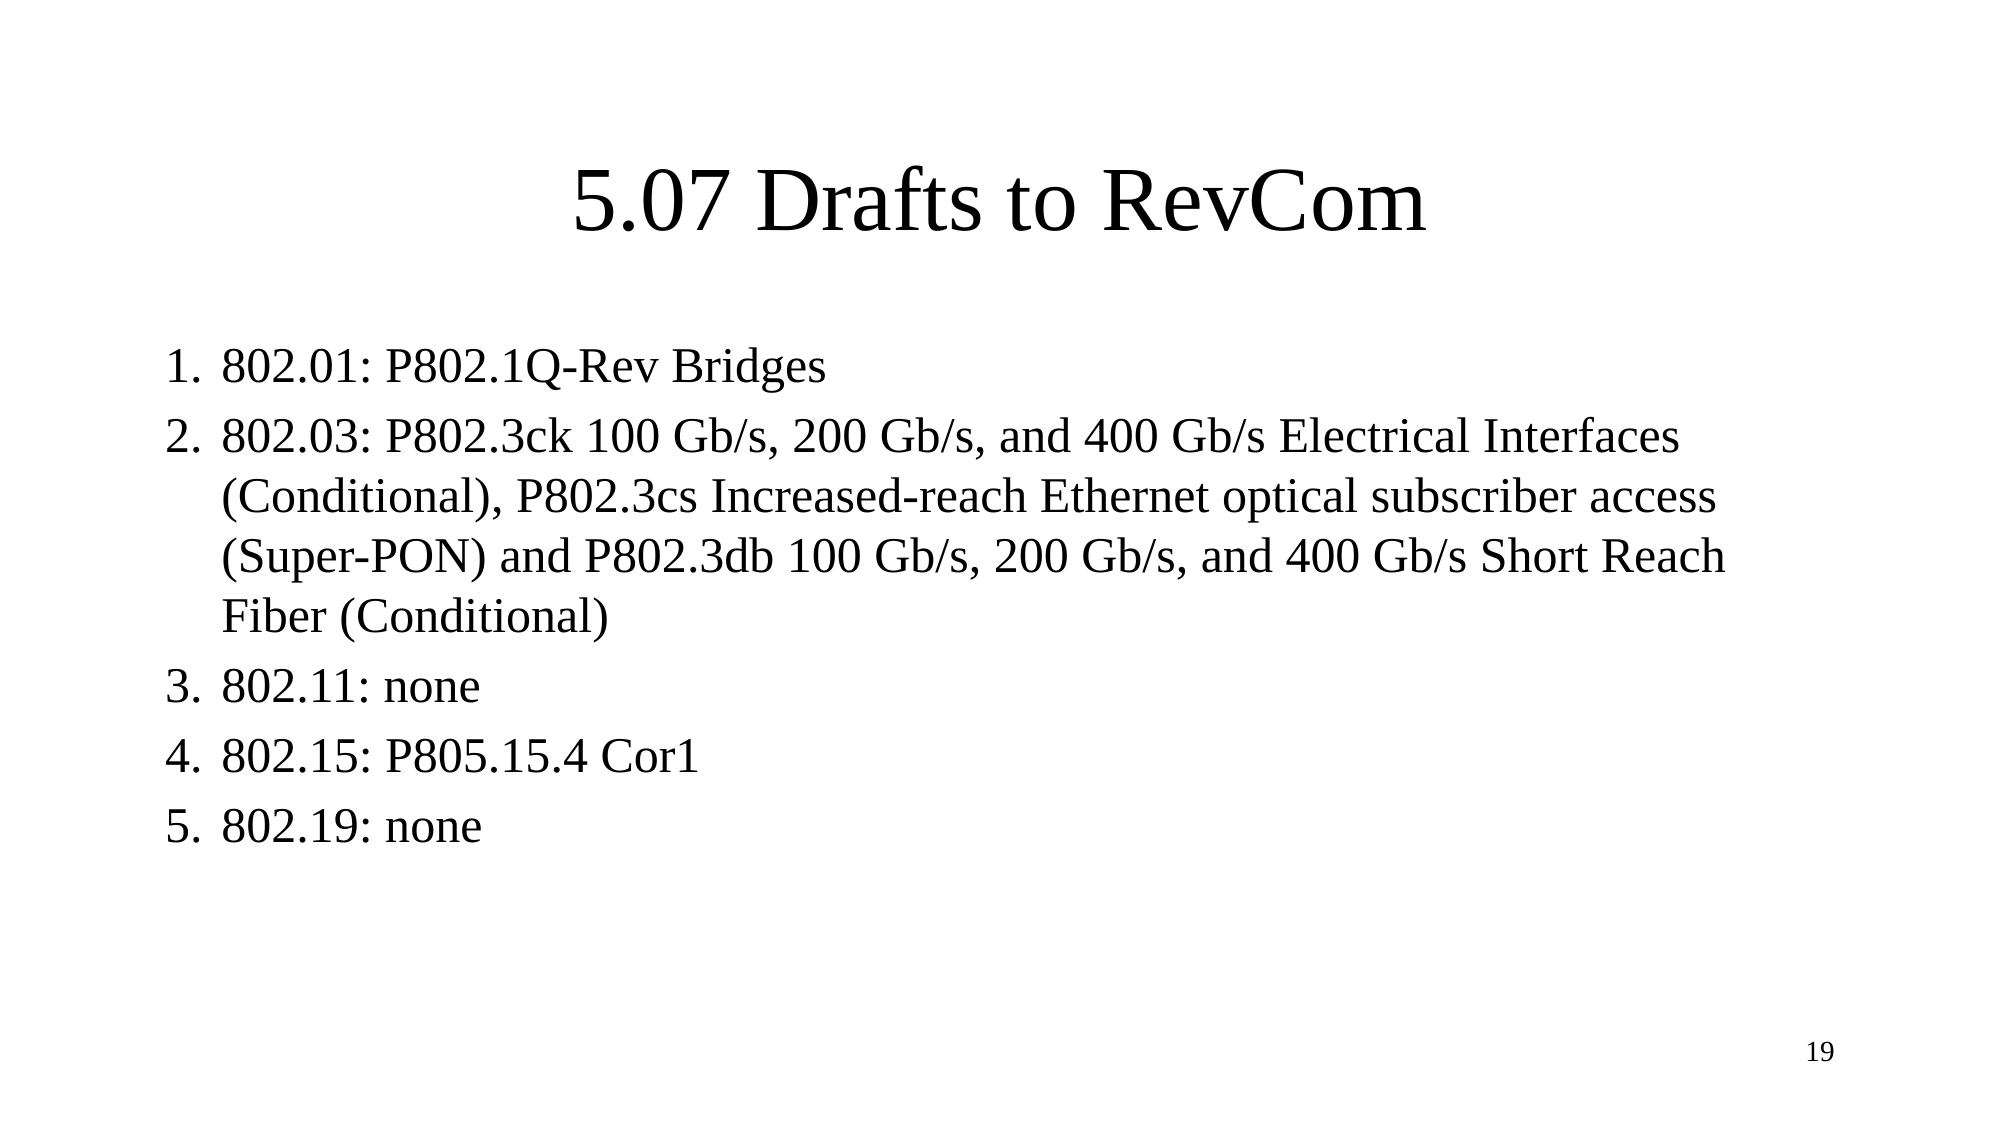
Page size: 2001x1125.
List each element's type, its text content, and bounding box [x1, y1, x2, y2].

slide_number 19 [1433, 1024, 1851, 1101]
title 5.07 Drafts to RevCom [149, 99, 1851, 288]
list 802.01: P802.1Q-Rev Bridges 802.03: P802.3ck 100 Gb/s, 200 Gb/s, and 400 Gb/s Electrical Interfaces (Conditional), P802.3cs Increased-reach Ethernet optical subscriber access (Super-PON) and P802.3db 100 Gb/s, 200 Gb/s, and 400 Gb/s Short Reach Fiber (Conditional) 802.11: none 802.15: P805.15.4 Cor1 802.19: none [149, 324, 1851, 1001]
